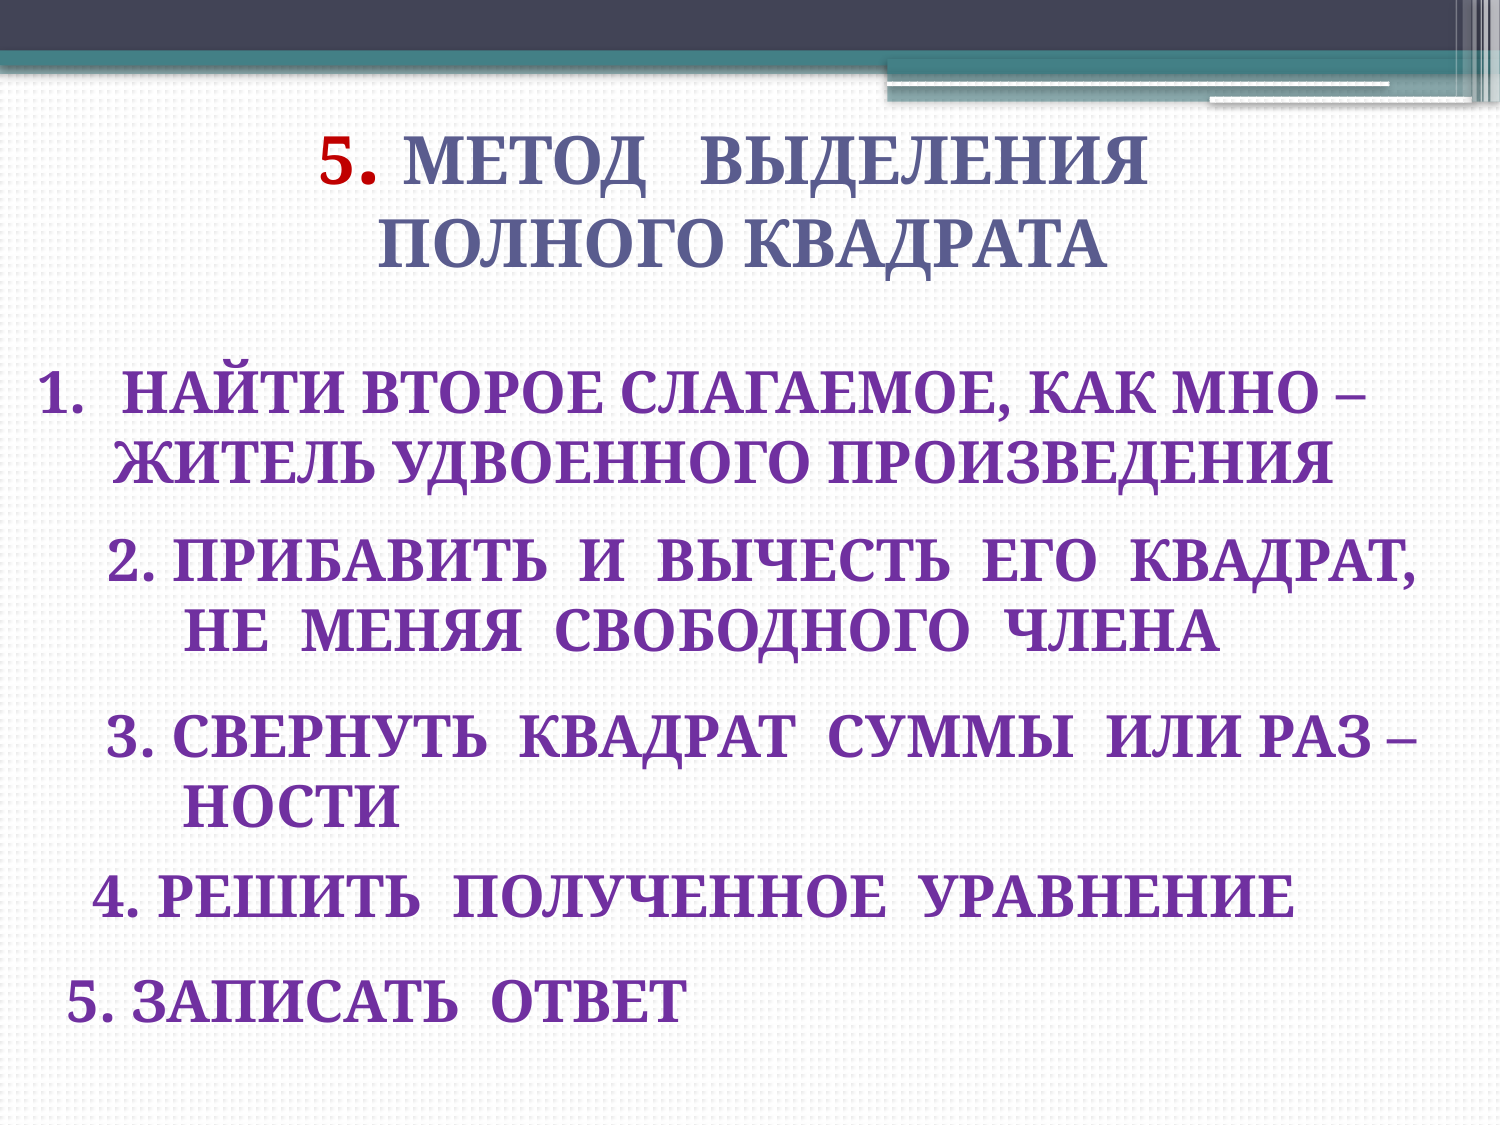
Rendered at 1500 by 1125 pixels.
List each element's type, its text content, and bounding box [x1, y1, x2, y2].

text_box 4. решить полученное уравнение [77, 851, 1311, 937]
text_box Найти второе слагаемое, как мно – житель удвоенного произведения [22, 347, 1500, 503]
text_box 2. Прибавить и вычесть его квадрат, не меняя свободного члена [92, 515, 1435, 671]
text_box 3. Свернуть квадрат суммы или раз – ности [91, 691, 1448, 847]
text_box 5. Метод выделения Полного квадрата [219, 93, 1267, 289]
text_box 5. Записать ответ [51, 957, 704, 1043]
